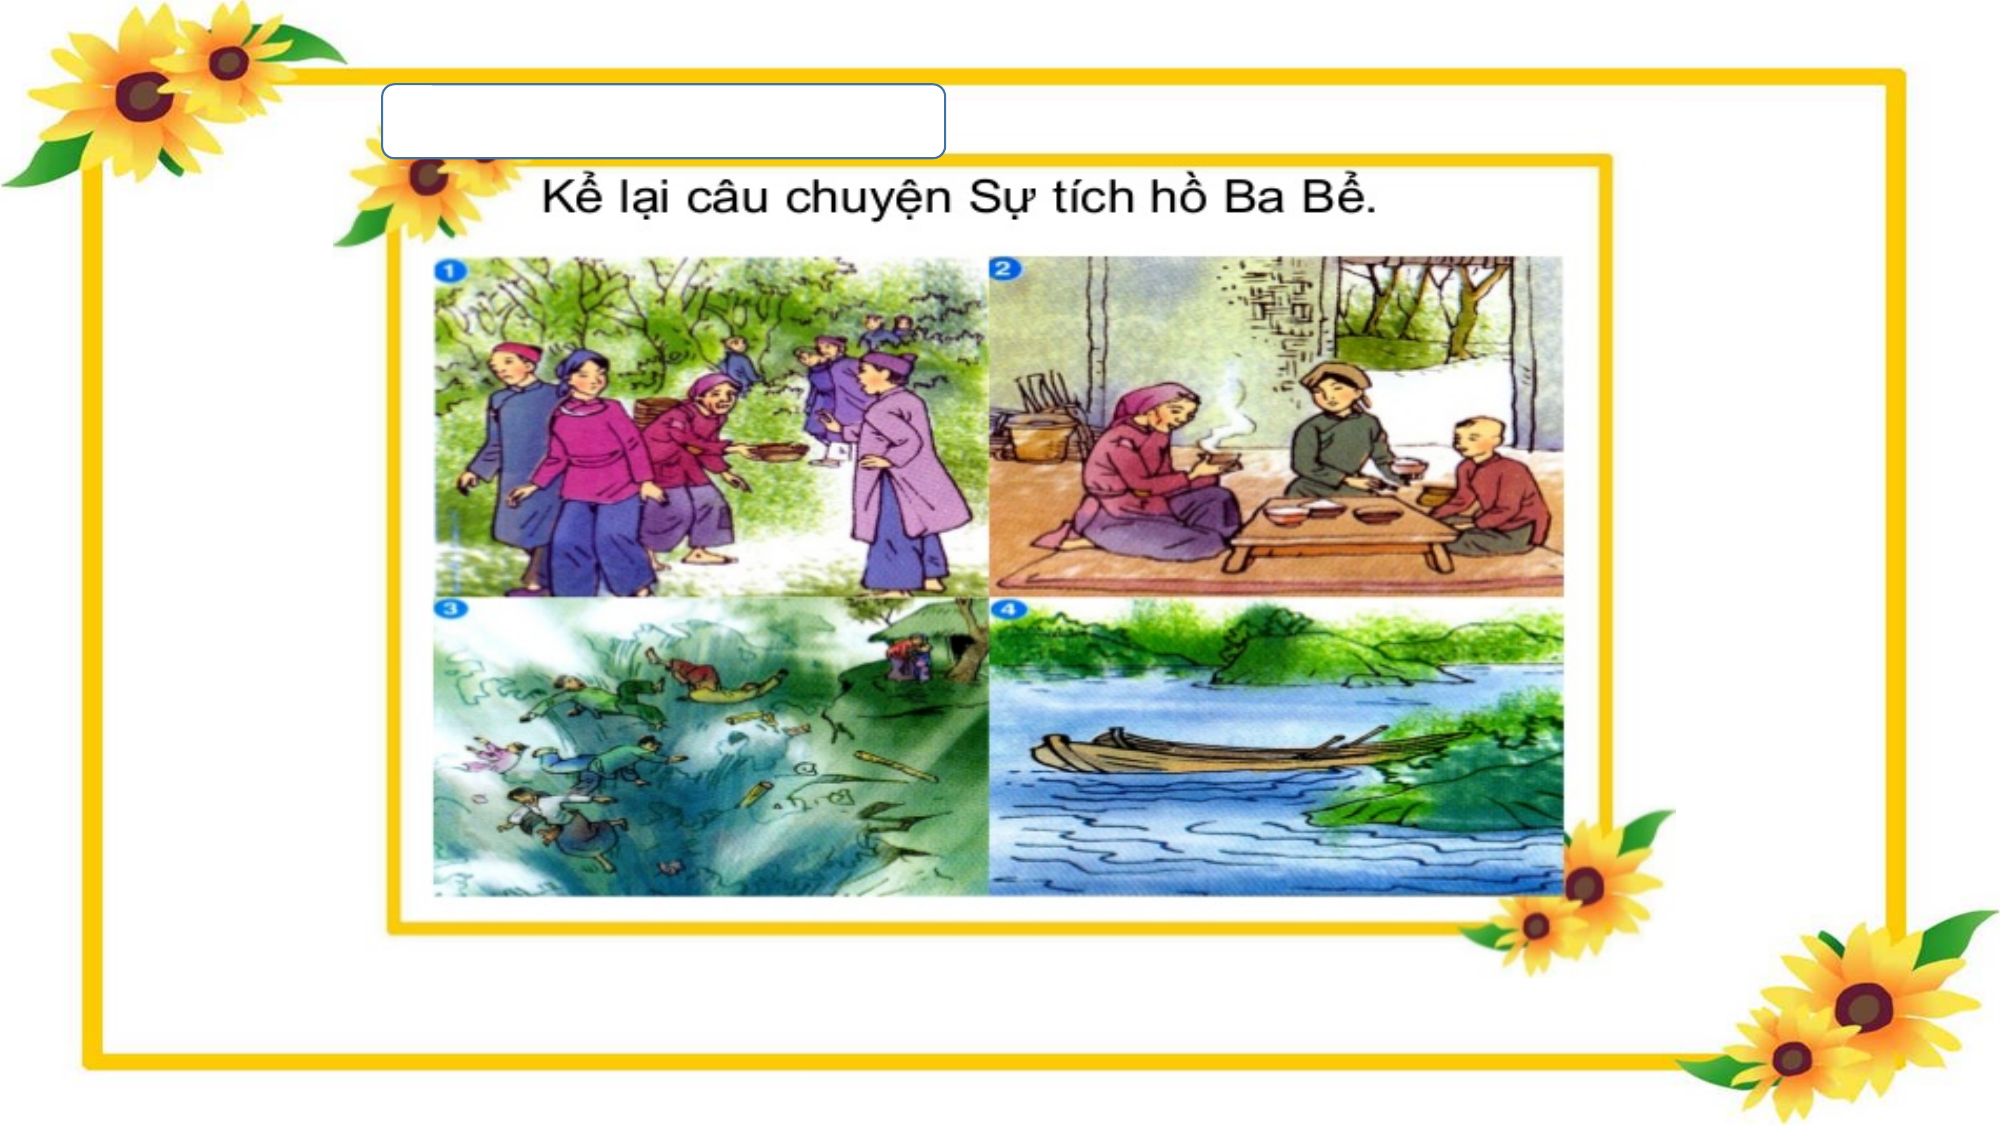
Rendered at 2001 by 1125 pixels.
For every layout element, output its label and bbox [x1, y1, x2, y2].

text_box [381, 83, 947, 101]
picture [0, 0, 2001, 1125]
